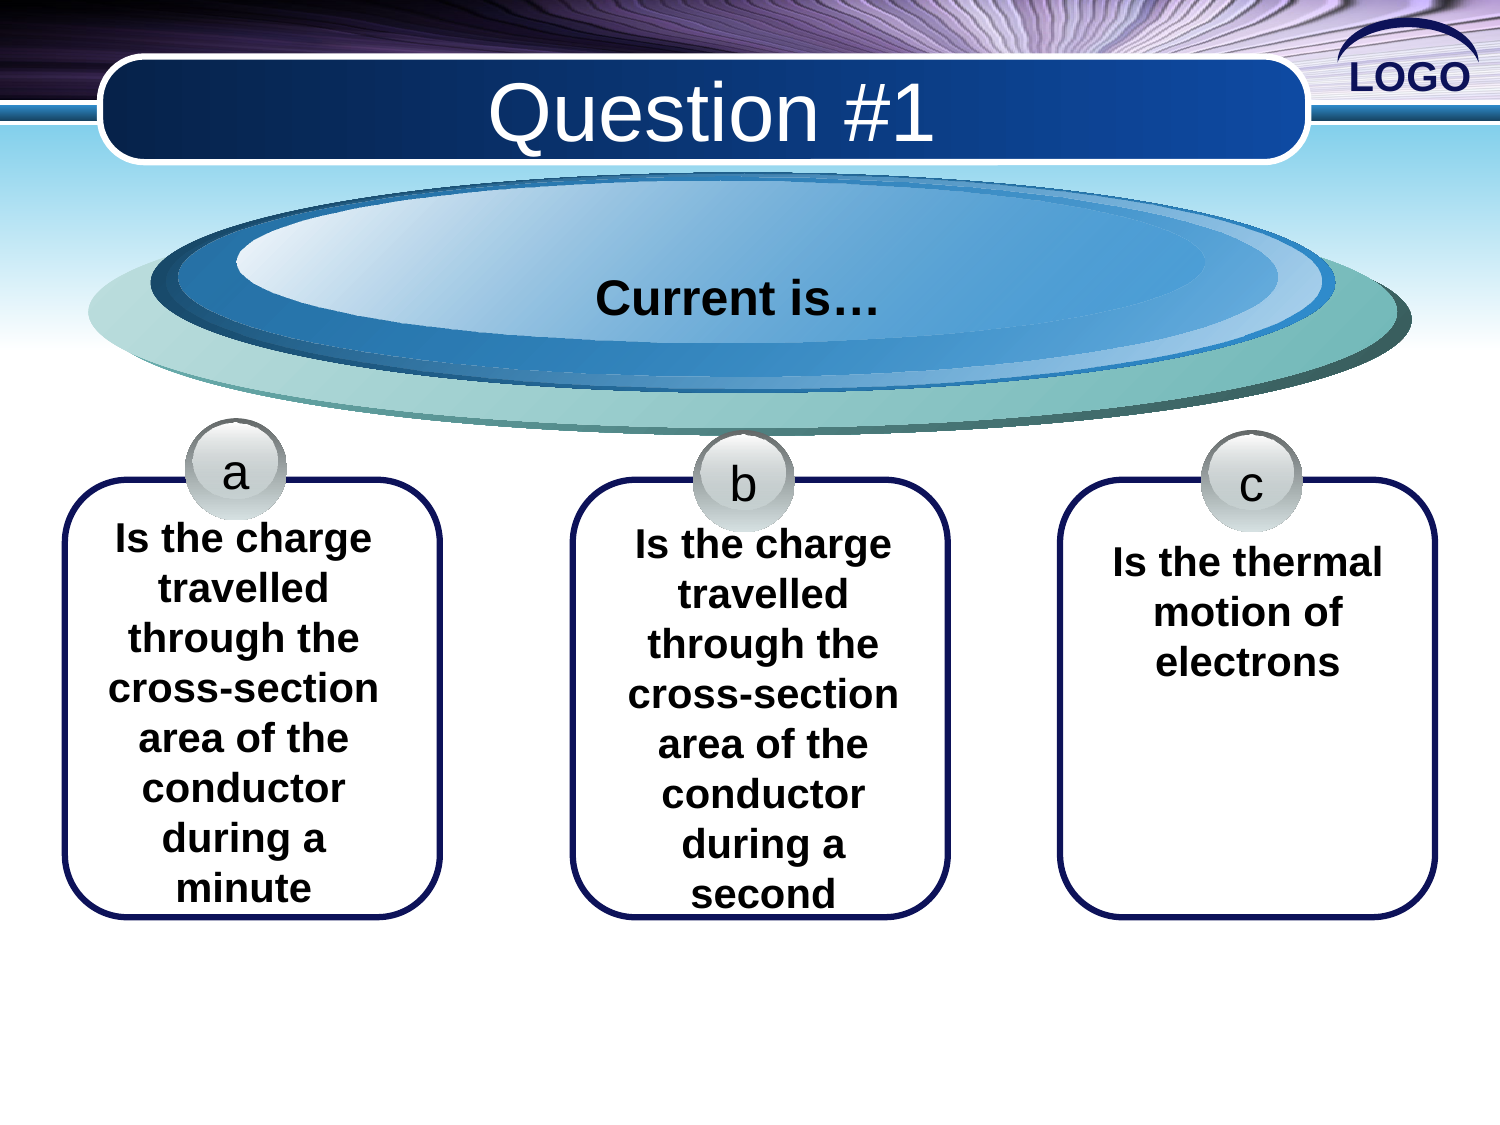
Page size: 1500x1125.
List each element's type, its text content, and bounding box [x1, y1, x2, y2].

text_box Is the charge travelled through the cross-section area of the conductor during a second [596, 509, 931, 925]
text_box c [1224, 444, 1279, 520]
text_box [192, 443, 206, 488]
text_box Is the charge travelled through the cross-section area of the conductor during a minute [76, 503, 411, 919]
text_box [693, 443, 796, 533]
text_box [788, 479, 948, 898]
text_box [572, 479, 700, 904]
text_box Is the thermal motion of electrons [1080, 527, 1416, 692]
text_box [265, 443, 278, 487]
text_box [923, 491, 948, 533]
text_box [1200, 443, 1303, 533]
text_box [88, 172, 1412, 436]
text_box [773, 445, 786, 499]
text_box [78, 479, 196, 503]
text_box [64, 506, 76, 891]
text_box [185, 443, 288, 521]
picture [0, 0, 1500, 100]
text_box [1208, 443, 1294, 501]
text_box b [714, 444, 773, 520]
title Question #1 [137, 61, 1288, 155]
text_box [1060, 479, 1436, 918]
text_box [276, 479, 440, 908]
text_box [700, 443, 772, 500]
text_box a [206, 443, 265, 508]
